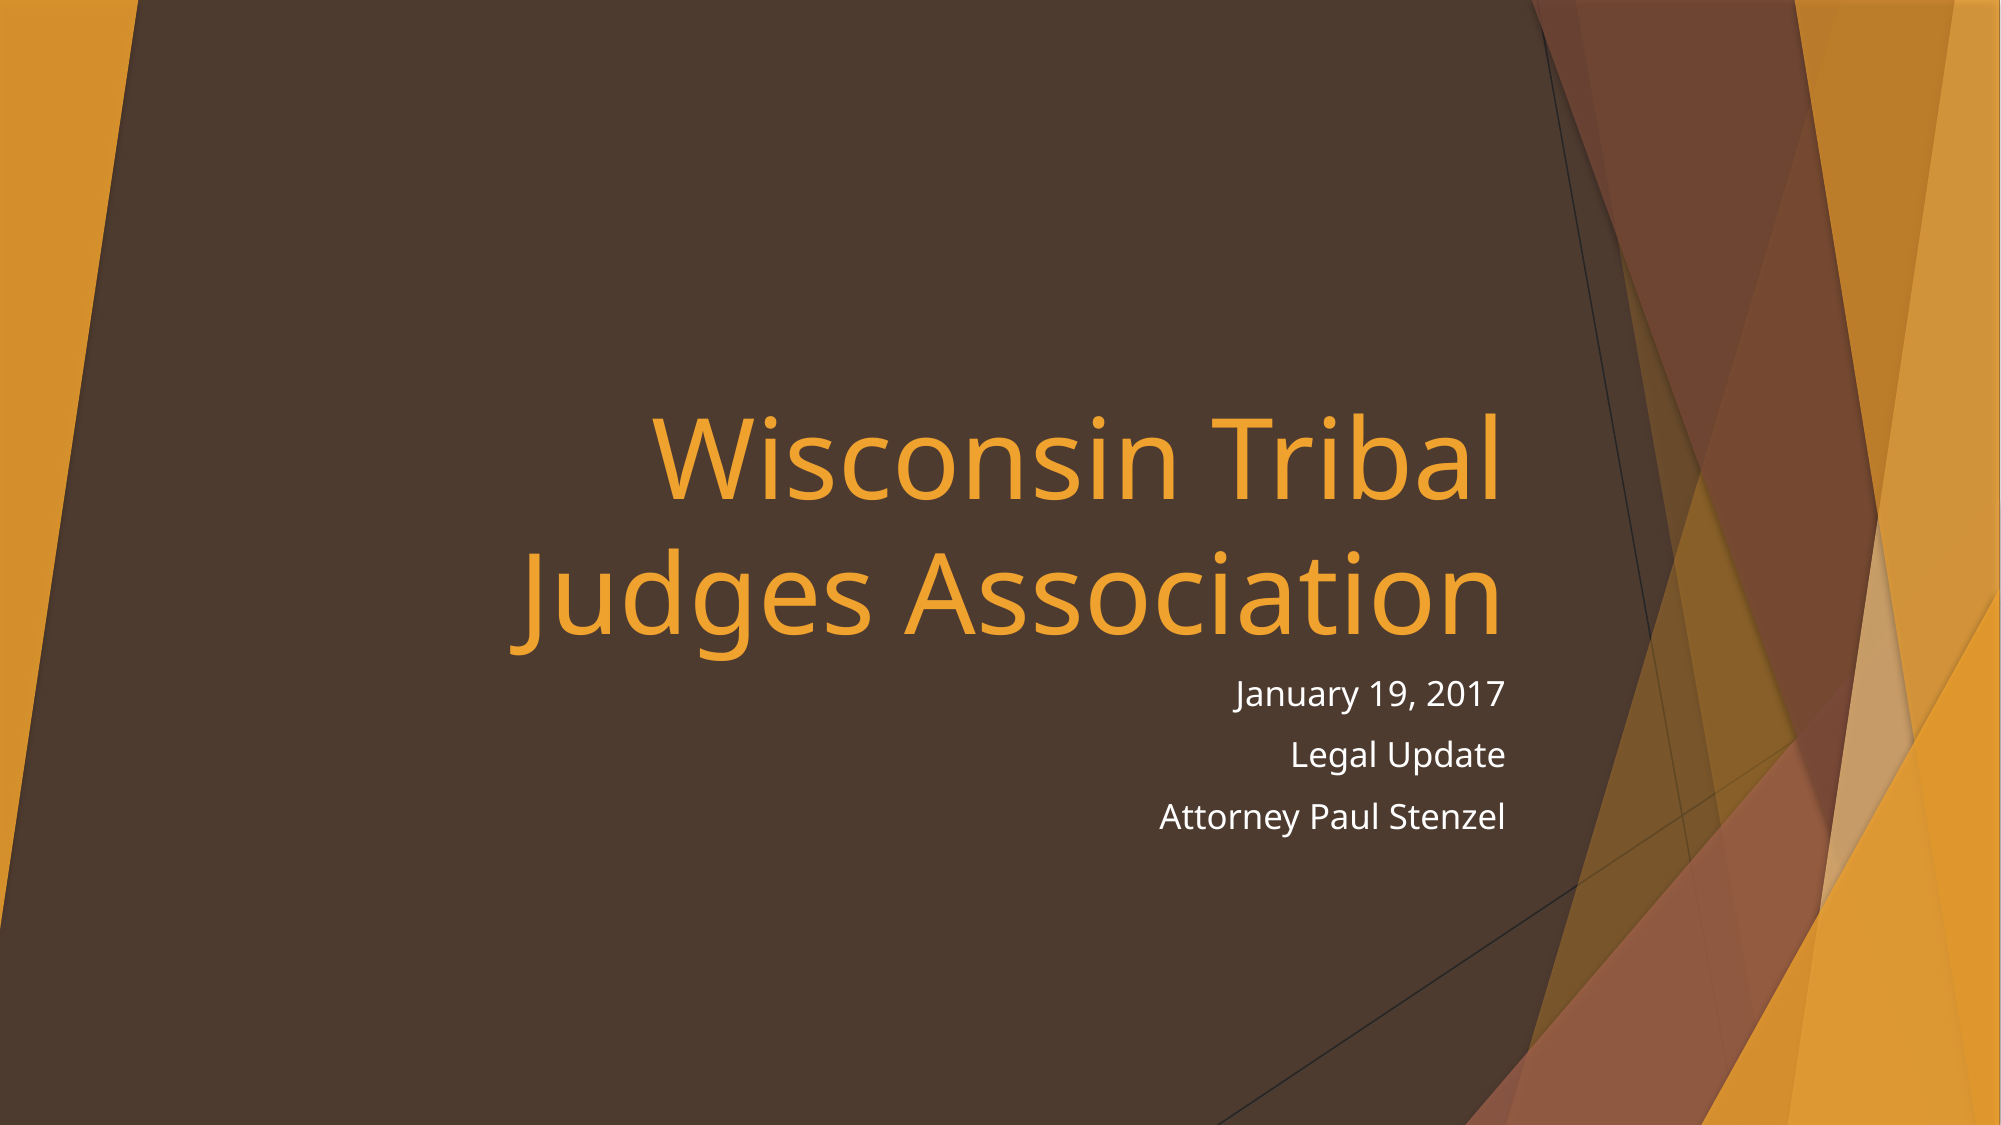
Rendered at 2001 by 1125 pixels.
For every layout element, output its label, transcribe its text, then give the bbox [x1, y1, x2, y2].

title Wisconsin Tribal Judges Association [247, 394, 1522, 664]
subtitle January 19, 2017 Legal Update Attorney Paul Stenzel [247, 664, 1522, 845]
